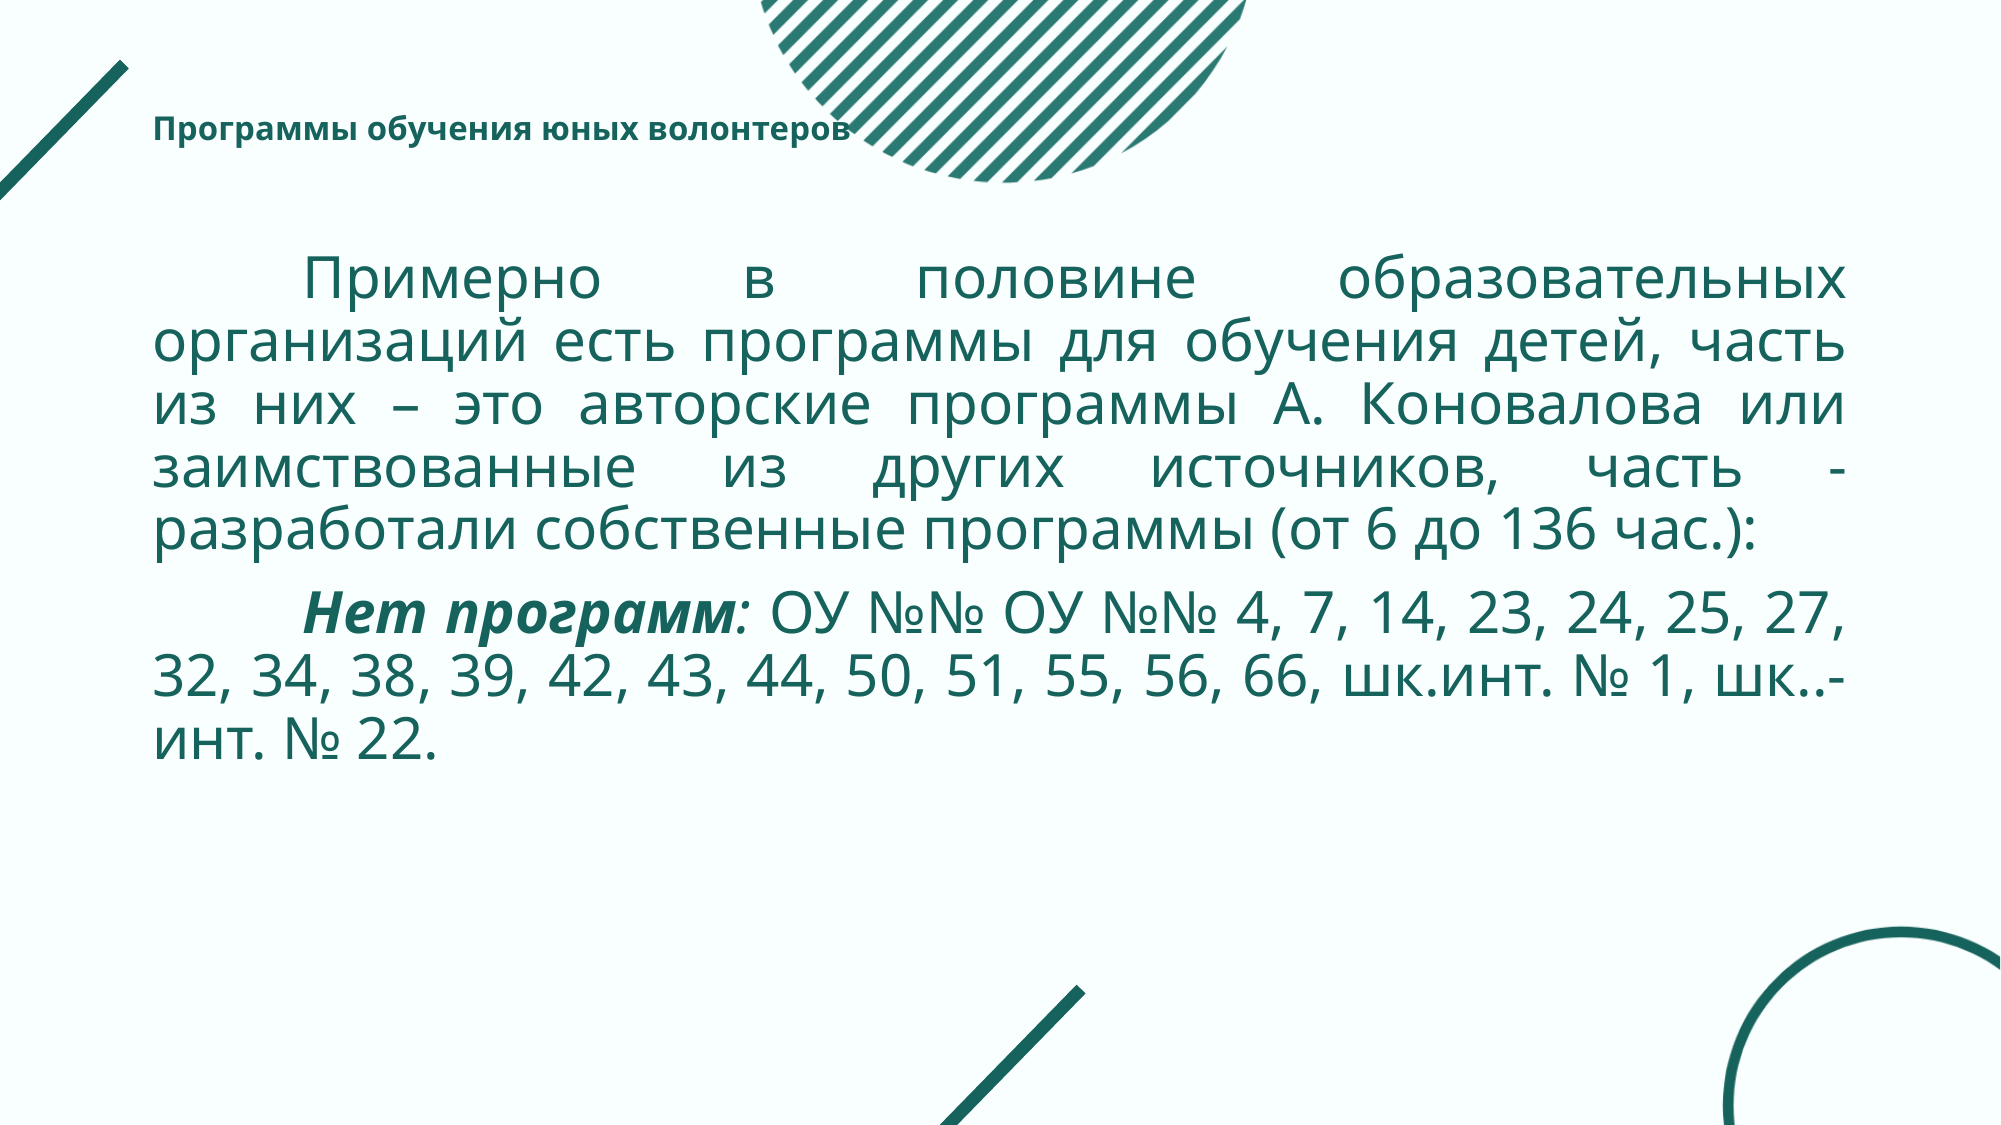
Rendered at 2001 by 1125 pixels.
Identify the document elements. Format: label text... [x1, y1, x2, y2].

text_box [908, 988, 1082, 1125]
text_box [0, 63, 125, 241]
picture [0, 0, 2001, 1125]
list Примерно в половине образовательных организаций есть программы для обучения детей, часть из них – это авторские программы А. Коновалова или заимствованные из других источников, часть - разработали собственные программы (от 6 до 136 час.): Нет программ: ОУ №№ ОУ №№ 4, 7, 14, 23, 24, 25, 27, 32, 34, 38, 39, 42, 43, 44, 50, 51, 55, 56, 66, шк.инт. № 1, шк..-инт. № 22. [137, 241, 1863, 1014]
title Программы обучения юных волонтеров [137, 59, 1863, 204]
